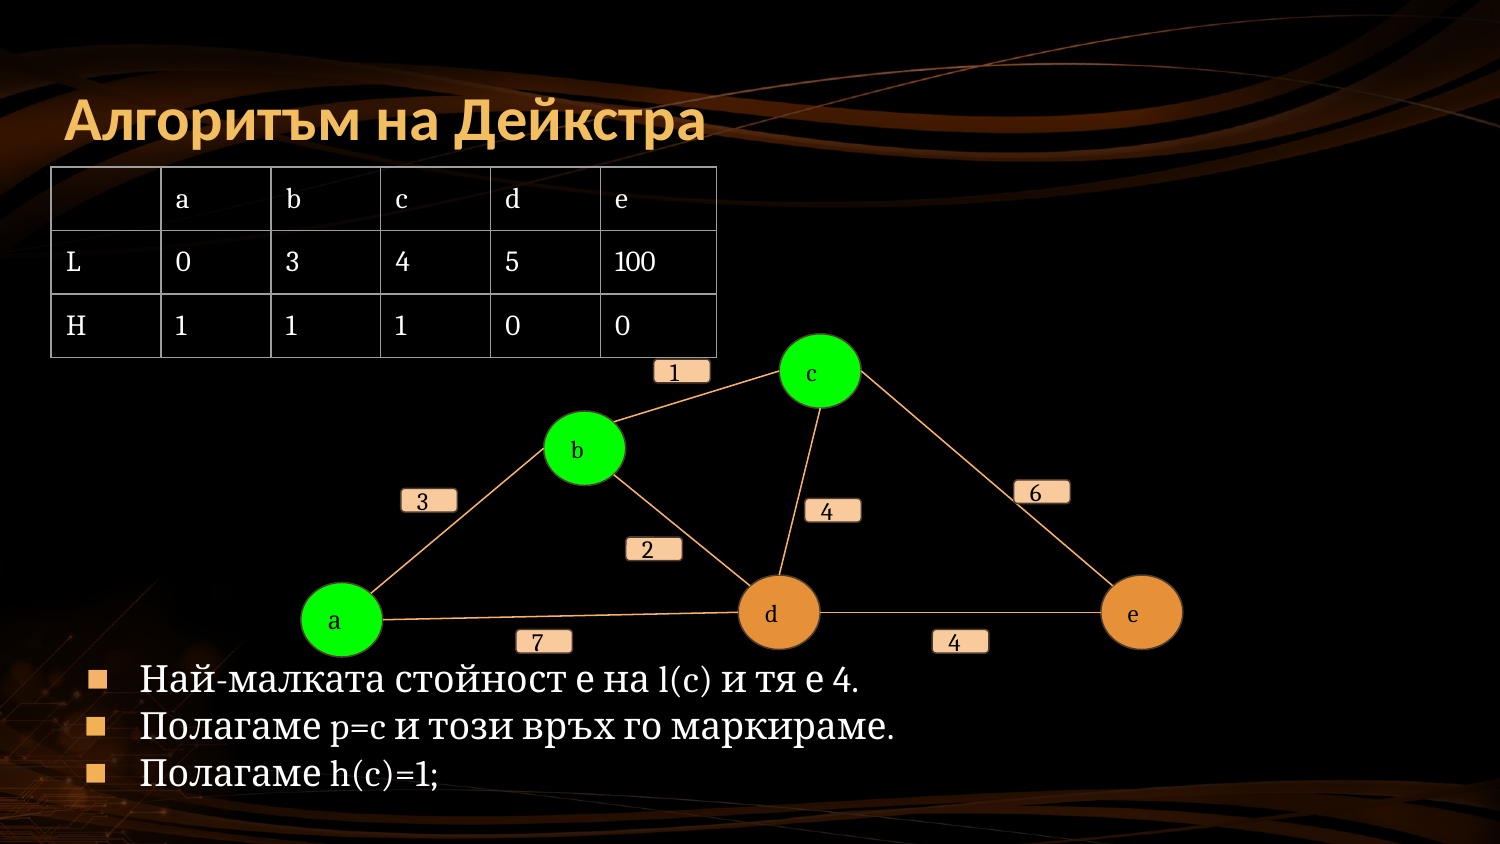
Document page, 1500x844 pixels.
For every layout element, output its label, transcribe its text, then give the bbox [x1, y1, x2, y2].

table_cell 5 [491, 231, 600, 293]
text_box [861, 370, 1114, 587]
table_cell 3 [272, 231, 380, 293]
table_cell 1 [381, 295, 490, 357]
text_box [613, 370, 780, 423]
table_header d [491, 168, 600, 230]
table_header c [381, 168, 490, 230]
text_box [778, 408, 821, 576]
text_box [382, 612, 739, 620]
text_box 4 [825, 498, 855, 523]
text_box 4 [932, 629, 989, 654]
text_box d [738, 575, 821, 650]
list Най-малката стойност е на l(c) и тя е 4. Полагаме p=c и този връх го маркираме. Полагаме h(c)=1; [51, 189, 1449, 810]
table_cell 1 [162, 295, 270, 357]
text_box 7 [515, 629, 573, 654]
table_header e [601, 168, 716, 230]
text_box b [543, 410, 626, 486]
table_cell L [52, 231, 160, 293]
table_header [52, 168, 160, 230]
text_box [370, 447, 544, 594]
table_header a [162, 168, 270, 230]
text_box 1 [653, 359, 711, 369]
table_header b [272, 168, 380, 230]
table_cell 0 [491, 295, 600, 357]
text_box а [300, 582, 382, 658]
picture [0, 0, 1500, 844]
table_cell 0 [601, 295, 716, 357]
table_cell H [52, 295, 160, 357]
title Алгоритъм на Дейкстра [51, 72, 1449, 167]
text_box c [779, 333, 862, 409]
table_cell 100 [601, 231, 716, 293]
table_cell 4 [381, 231, 490, 293]
table_cell 0 [162, 231, 270, 293]
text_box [613, 474, 751, 587]
text_box e [1100, 575, 1183, 650]
table_cell 1 [272, 295, 380, 357]
